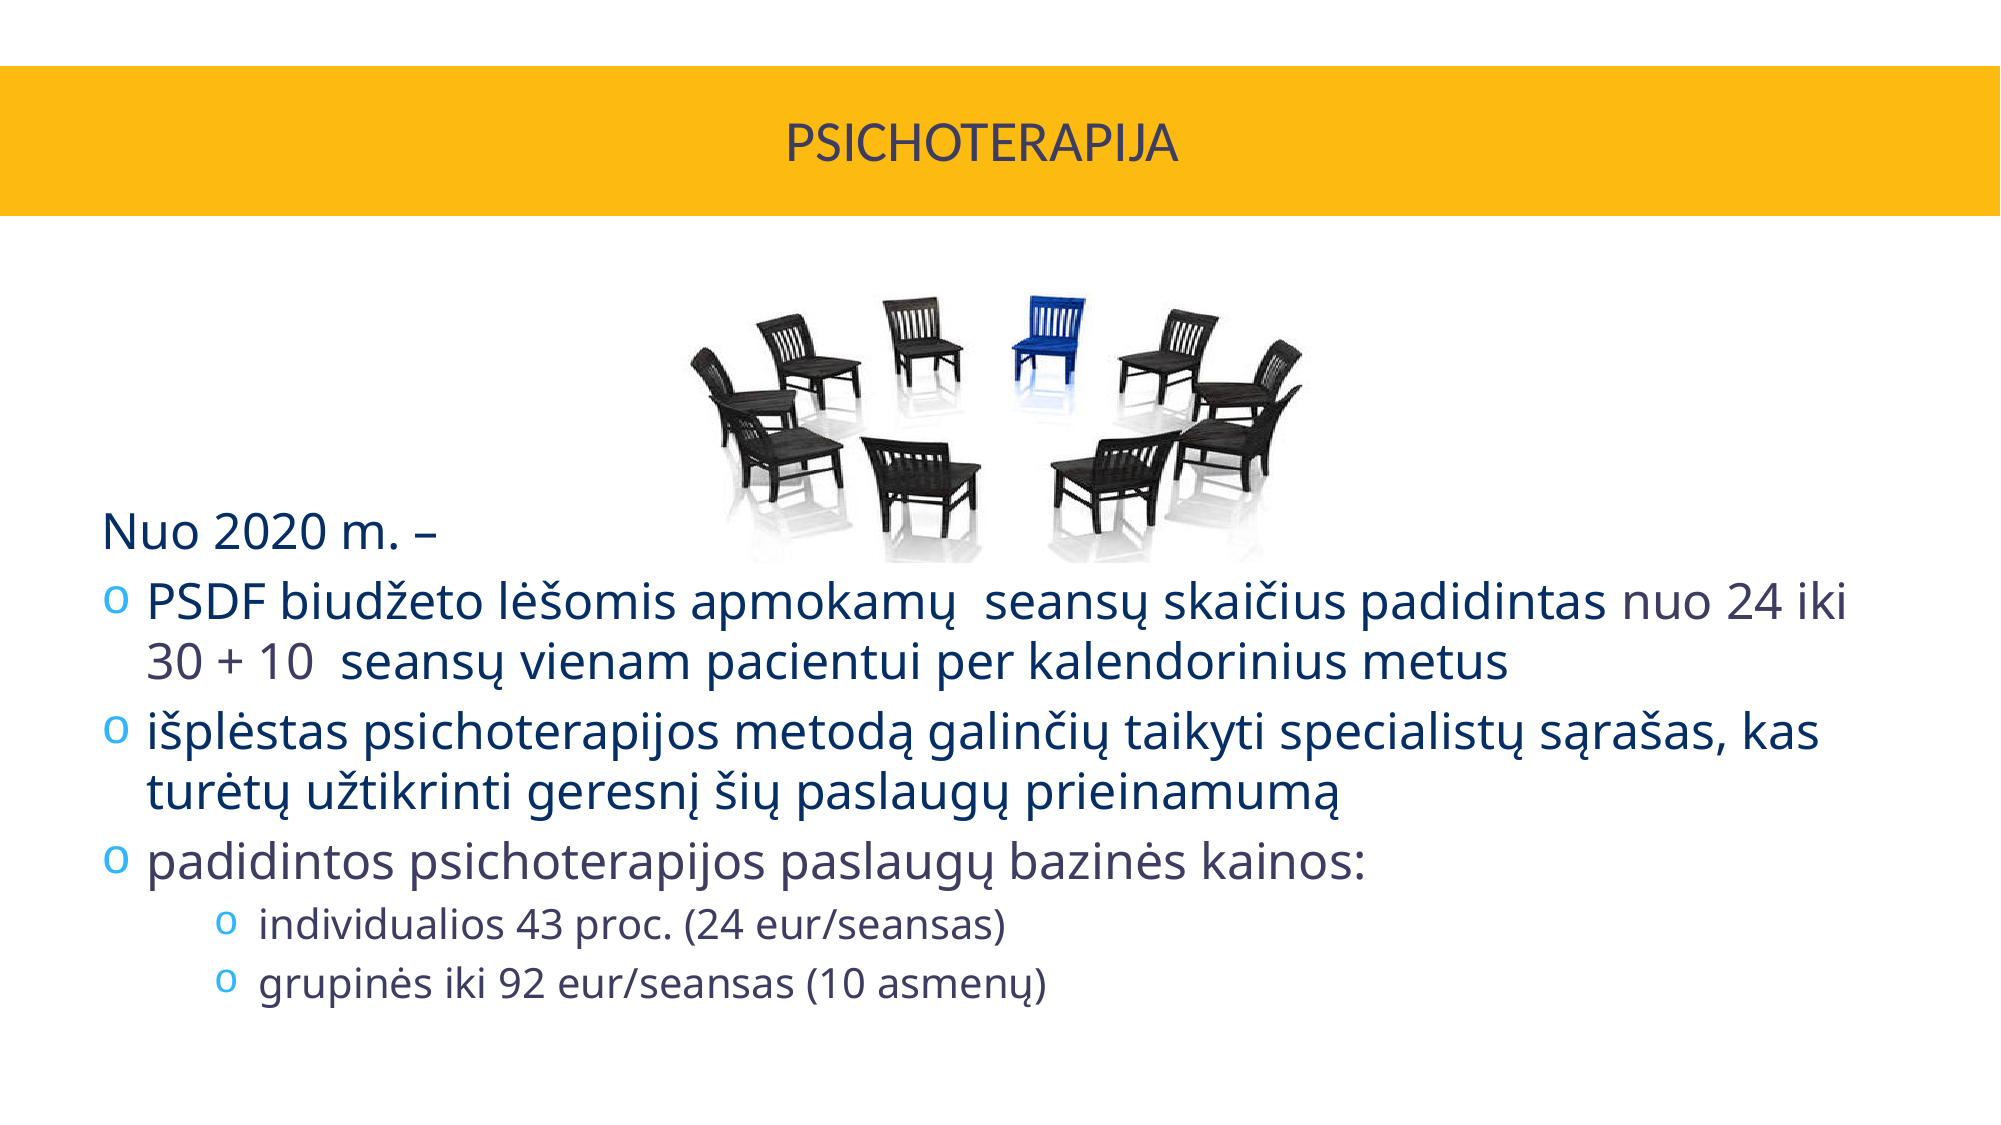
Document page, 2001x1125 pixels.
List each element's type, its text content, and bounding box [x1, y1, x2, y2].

picture [639, 284, 1361, 563]
title PSICHOTERAPIJA [35, 69, 1930, 216]
list Nuo 2020 m. – PSDF biudžeto lėšomis apmokamų seansų skaičius padidintas nuo 24 iki 30 + 10 seansų vienam pacientui per kalendorinius metus išplėstas psichoterapijos metodą galinčių taikyti specialistų sąrašas, kas turėtų užtikrinti geresnį šių paslaugų prieinamumą padidintos psichoterapijos paslaugų bazinės kainos: individualios 43 proc. (24 eur/seansas) grupinės iki 92 eur/seansas (10 asmenų) [86, 258, 1914, 1038]
picture [0, 66, 2000, 216]
